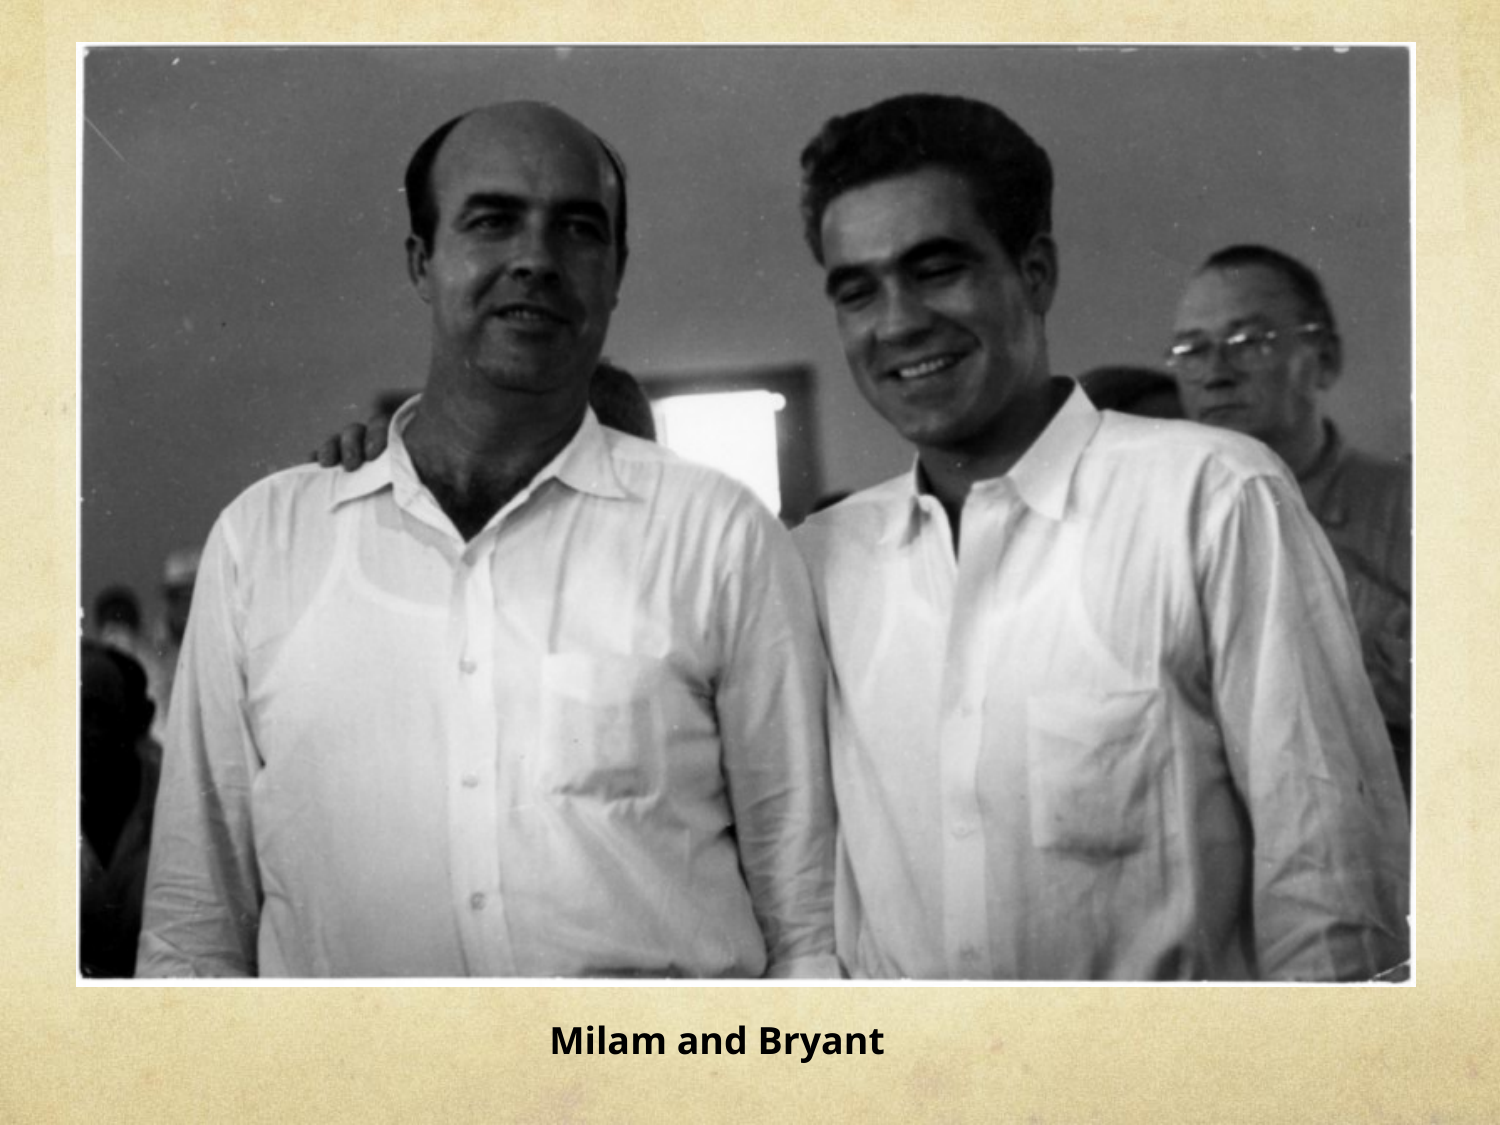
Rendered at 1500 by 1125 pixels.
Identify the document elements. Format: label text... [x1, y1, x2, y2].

text_box Milam and Bryant [534, 1009, 900, 1070]
picture [0, 0, 1500, 1125]
